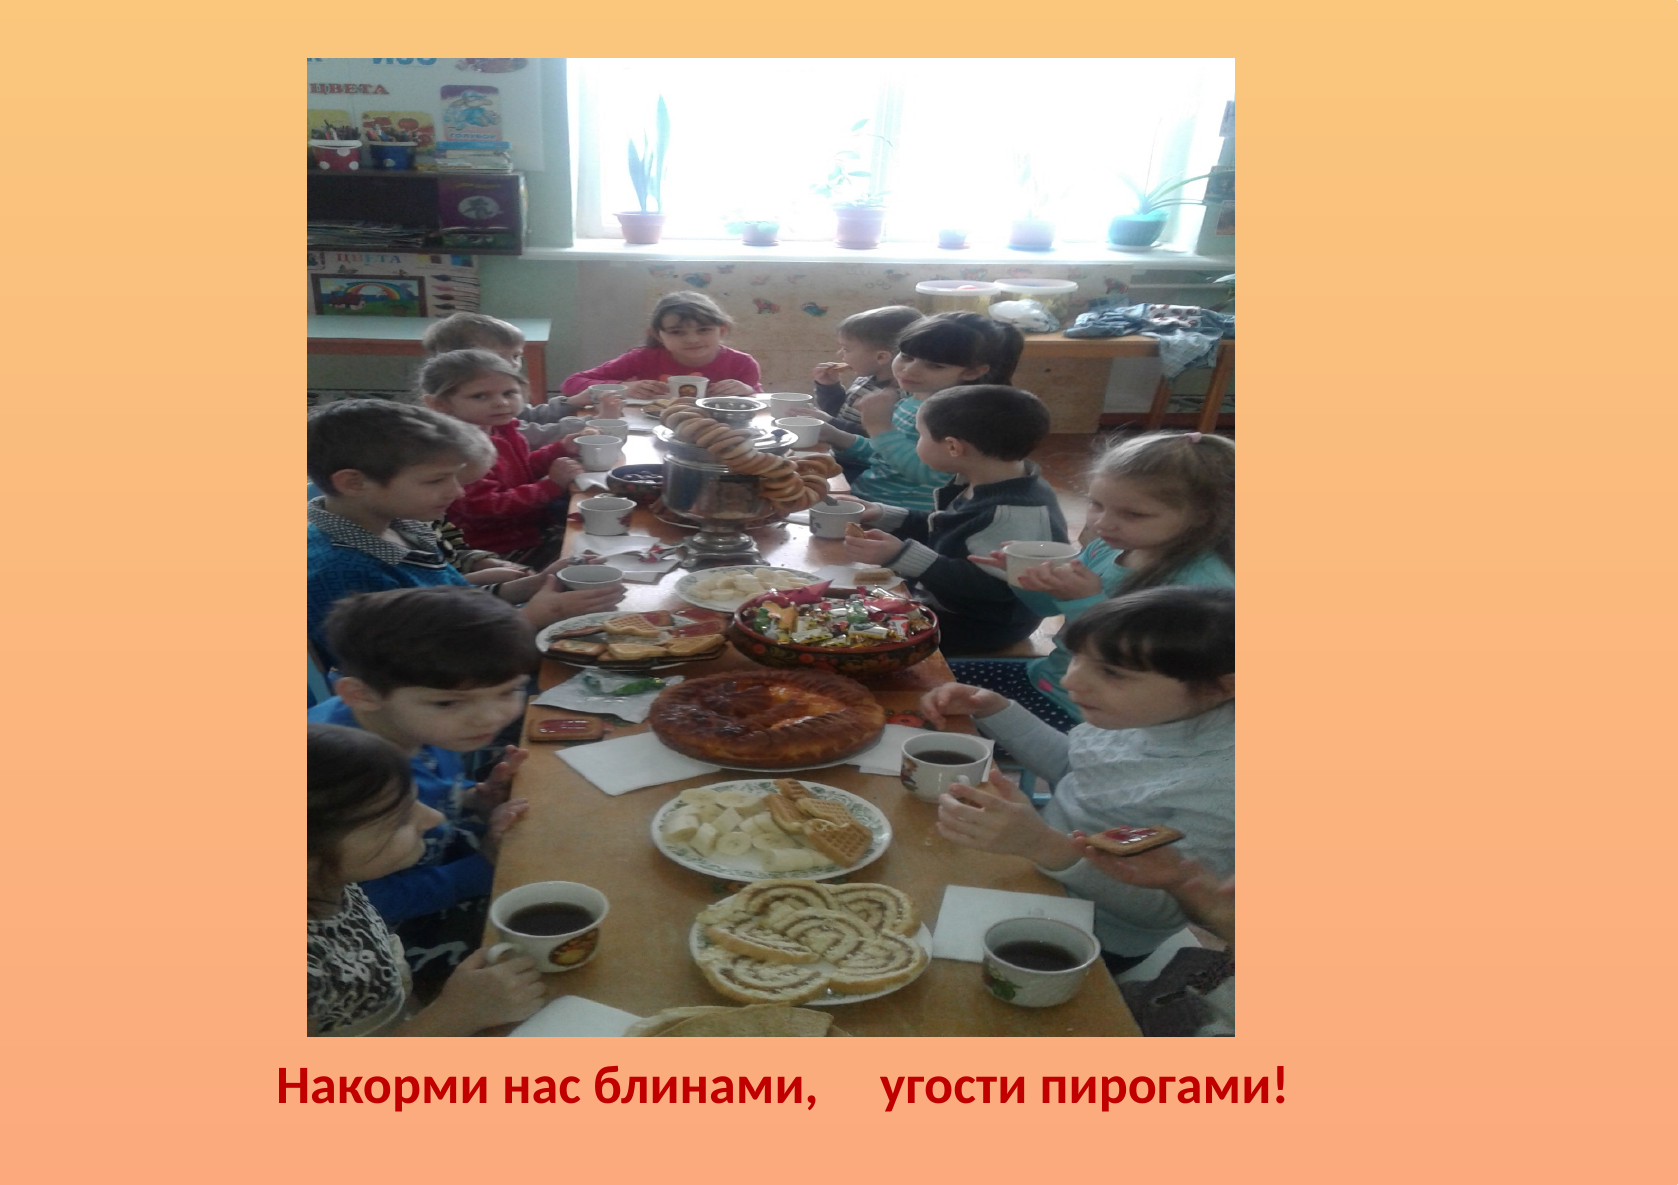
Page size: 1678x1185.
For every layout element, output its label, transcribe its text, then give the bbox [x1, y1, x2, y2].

text_box Накорми нас блинами, угости пирогами! [259, 1040, 1394, 1123]
picture [306, 58, 1235, 1037]
